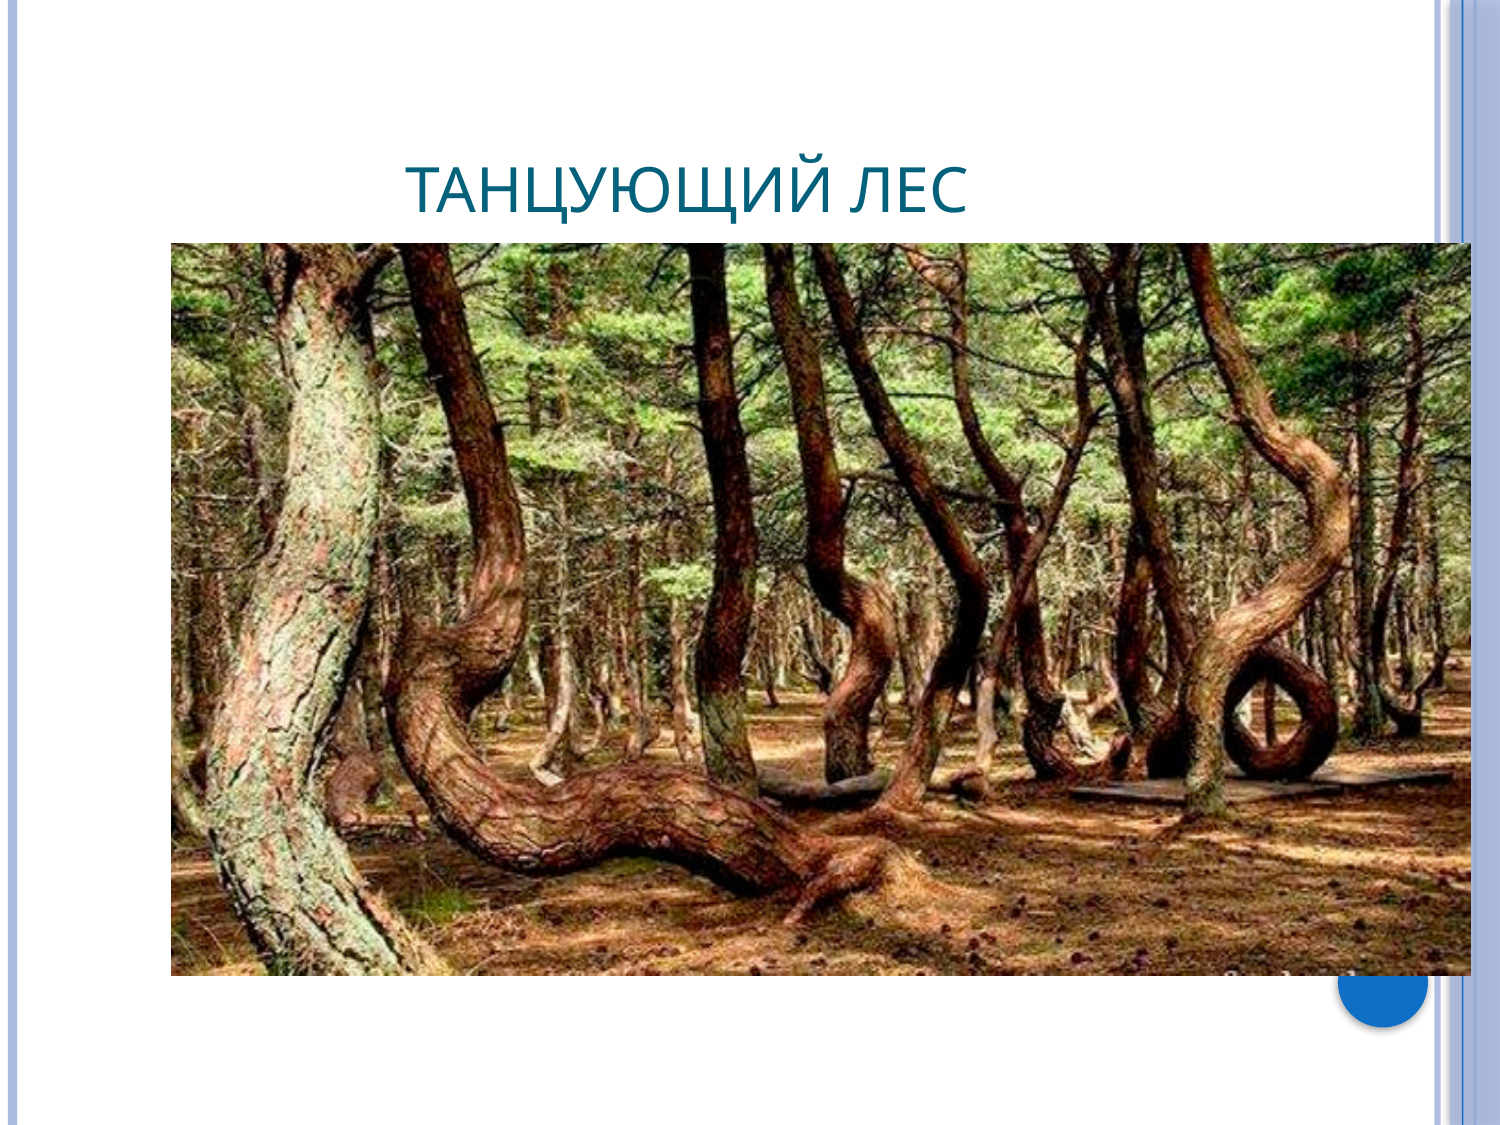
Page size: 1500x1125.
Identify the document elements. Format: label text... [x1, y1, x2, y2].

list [170, 243, 1471, 977]
title Танцующий лес [75, 45, 1300, 233]
